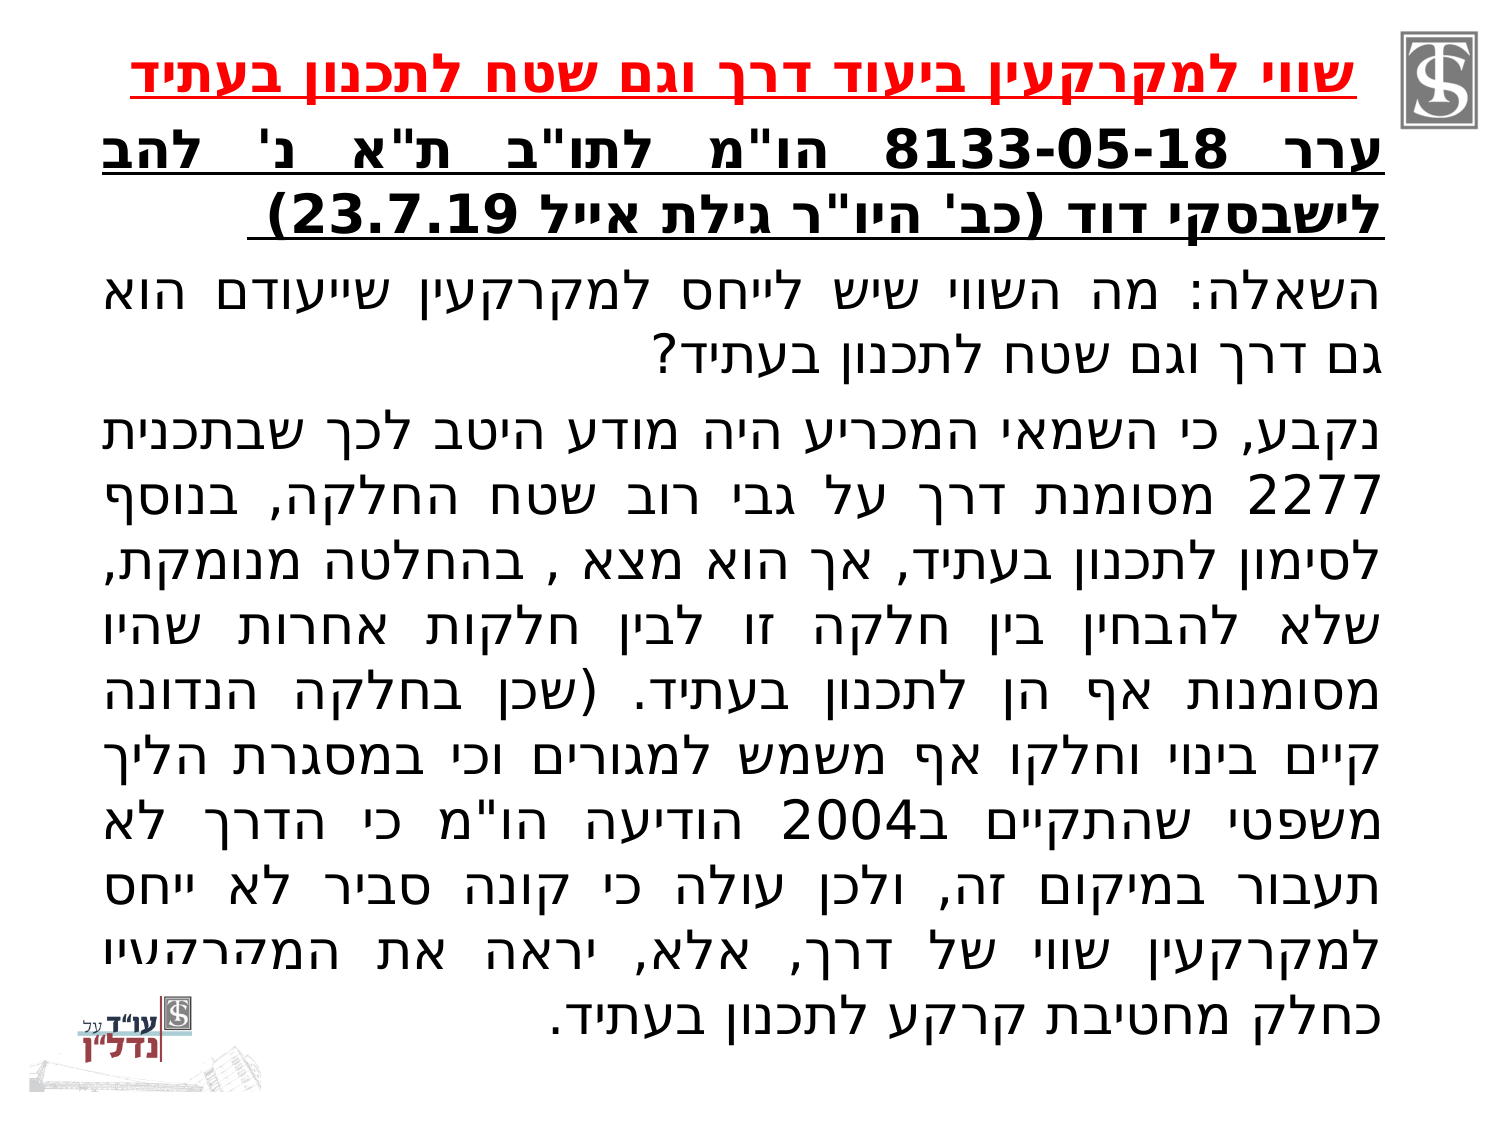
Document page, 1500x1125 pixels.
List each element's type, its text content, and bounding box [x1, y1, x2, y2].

text_box [114, 30, 1392, 306]
list שווי למקרקעין ביעוד דרך וגם שטח לתכנון בעתיד ערר 8133-05-18 הו"מ לתו"ב ת"א נ' להב לישבסקי דוד (כב' היו"ר גילת אייל 23.7.19) השאלה: מה השווי שיש לייחס למקרקעין שייעודם הוא גם דרך וגם שטח לתכנון בעתיד? נקבע, כי השמאי המכריע היה מודע היטב לכך שבתכנית 2277 מסומנת דרך על גבי רוב שטח החלקה, בנוסף לסימון לתכנון בעתיד, אך הוא מצא , בהחלטה מנומקת, שלא להבחין בין חלקה זו לבין חלקות אחרות שהיו מסומנות אף הן לתכנון בעתיד. (שכן בחלקה הנדונה קיים בינוי וחלקו אף משמש למגורים וכי במסגרת הליך משפטי שהתקיים ב2004 הודיעה הו"מ כי הדרך לא תעבור במיקום זה, ולכן עולה כי קונה סביר לא ייחס למקרקעין שווי של דרך, אלא, יראה את המקרקעין כחלק מחטיבת קרקע לתכנון בעתיד. [86, 30, 1400, 976]
picture [1399, 30, 1479, 130]
picture [29, 963, 262, 1092]
